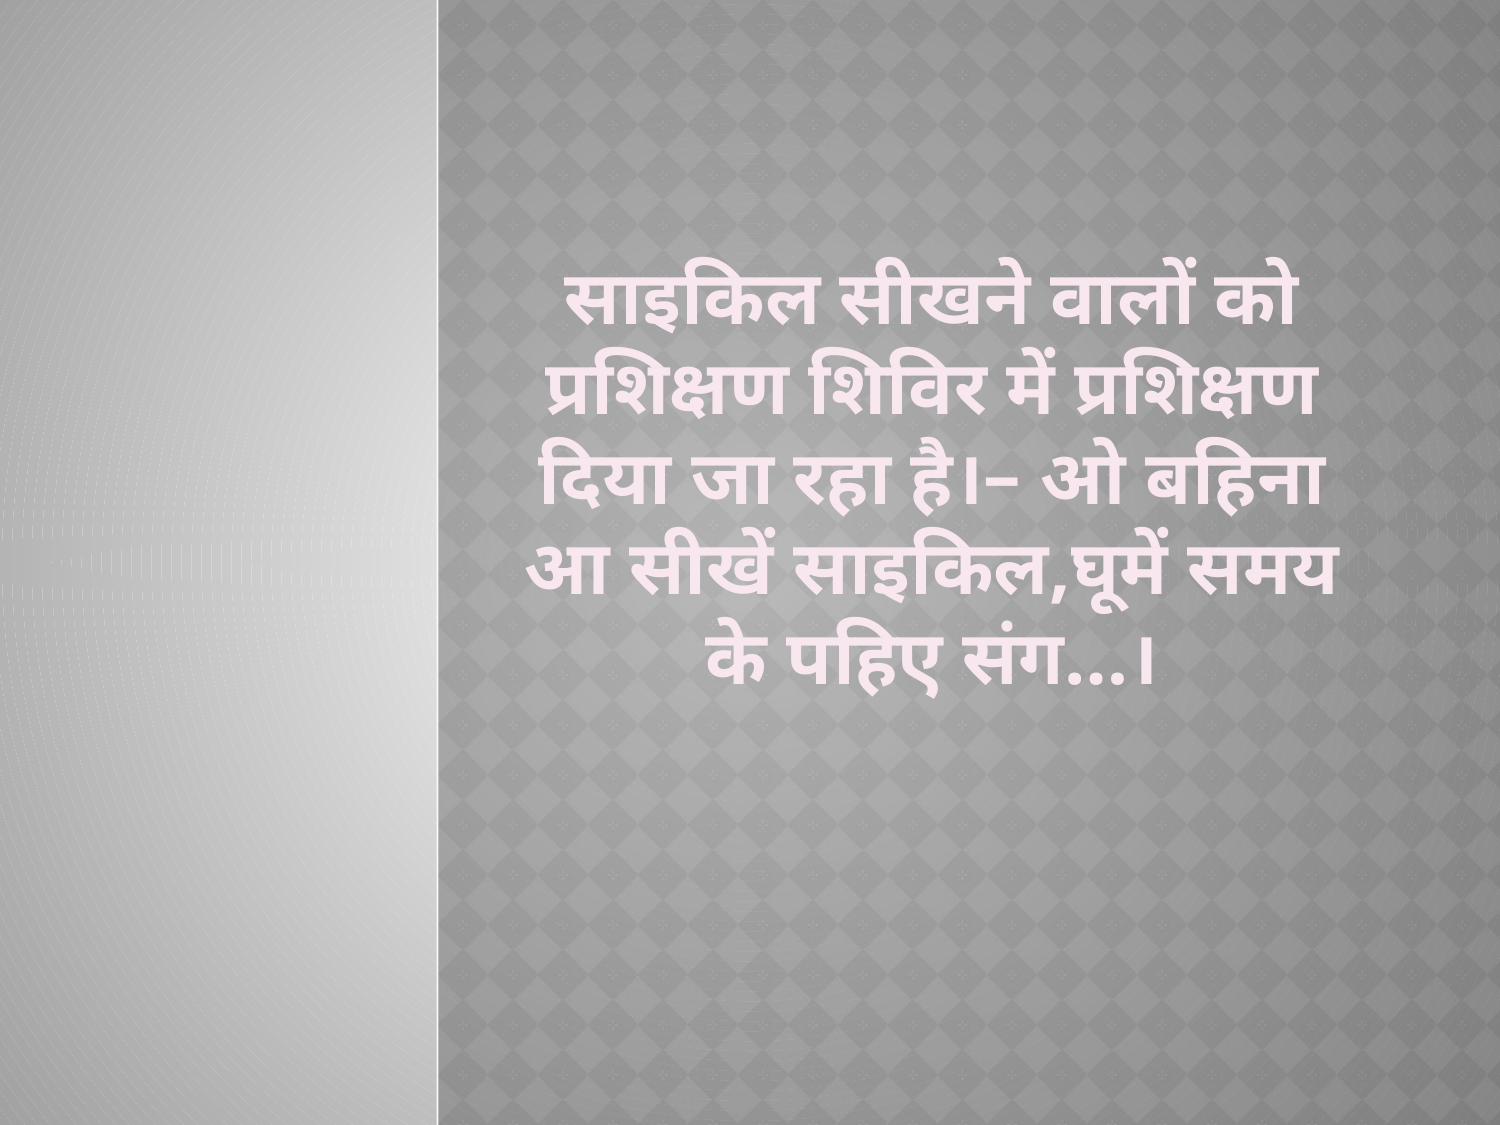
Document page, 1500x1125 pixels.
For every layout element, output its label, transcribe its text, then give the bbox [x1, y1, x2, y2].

subtitle साइकिल सीखने वालों को प्रशिक्षण शिविर में प्रशिक्षण दिया जा रहा है।– ओ बहिना आ सीखें साइकिल,घूमें समय के पहिए संग…। [512, 249, 1352, 875]
